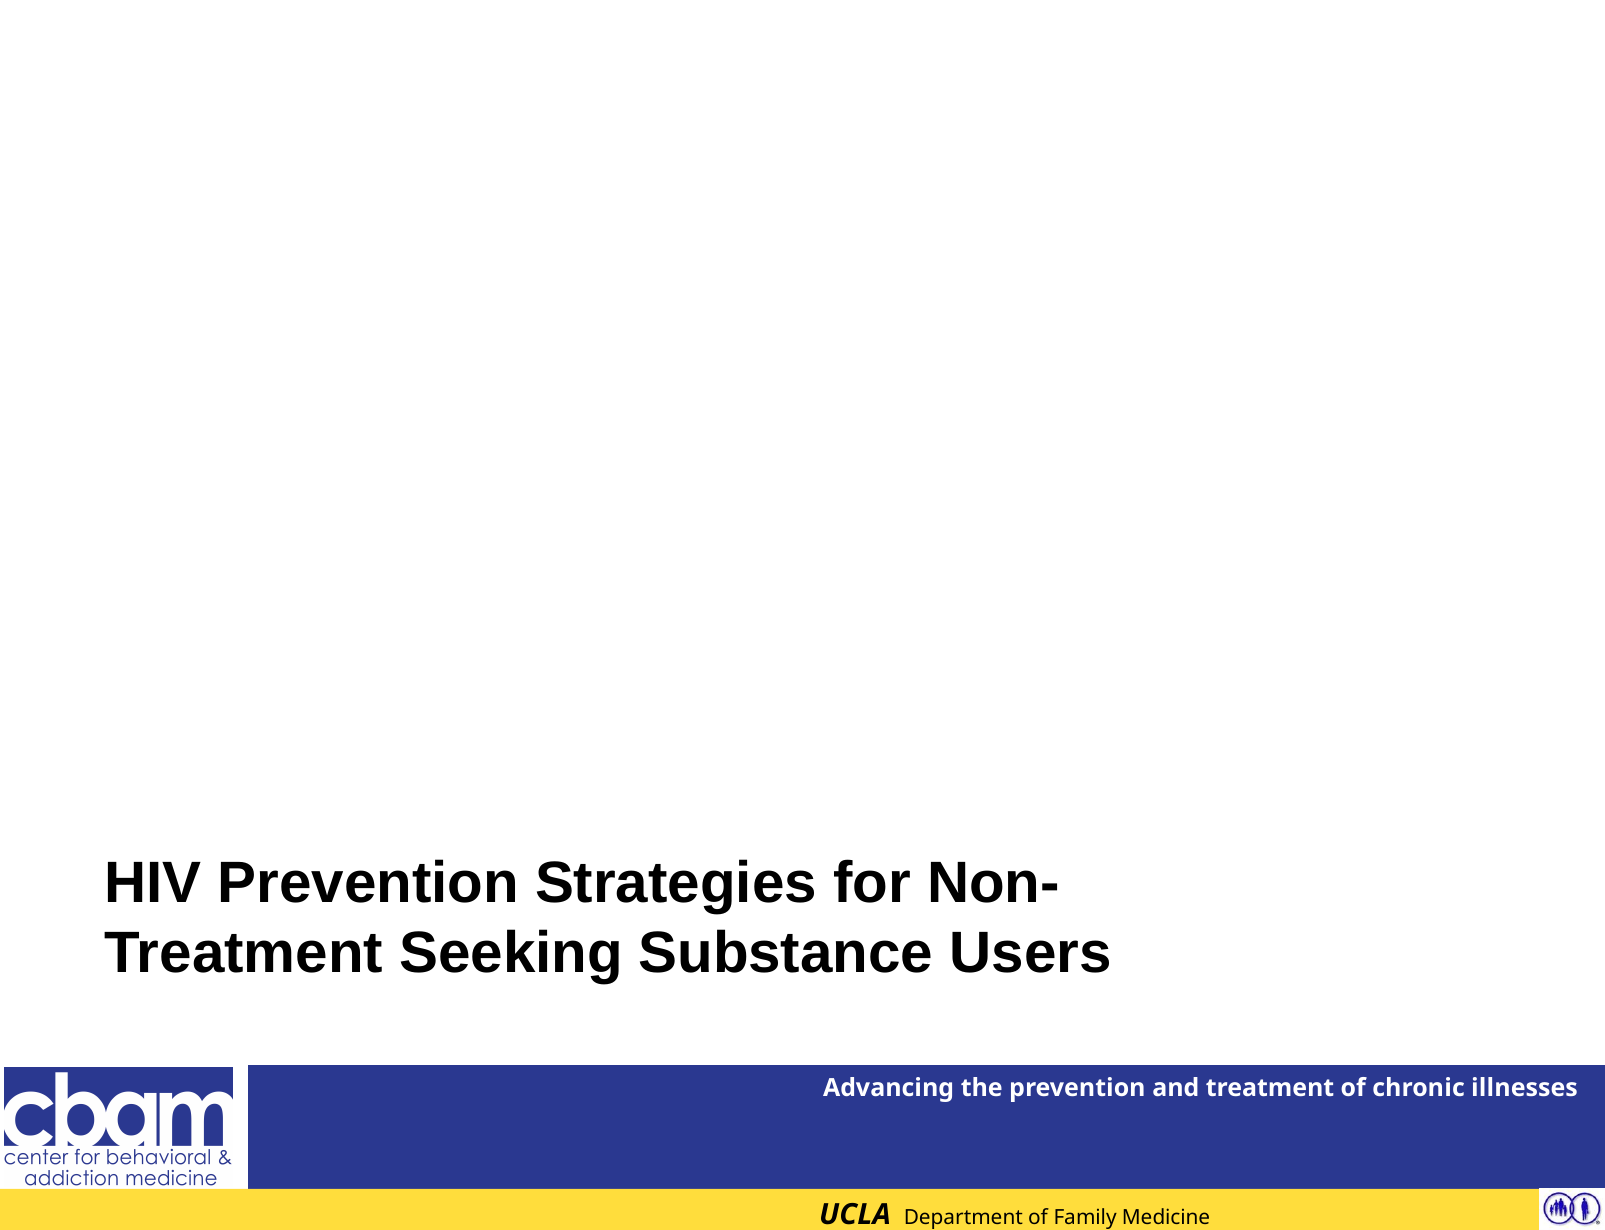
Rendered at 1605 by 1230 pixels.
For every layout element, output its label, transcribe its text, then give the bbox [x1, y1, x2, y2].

picture [4, 1067, 233, 1187]
text_box Advancing the prevention and treatment of chronic illnesses [248, 1065, 1605, 1188]
picture [1538, 1188, 1605, 1230]
text_box HIV Prevention Strategies for Non-Treatment Seeking Substance Users [90, 836, 1166, 992]
text_box UCLA Department of Family Medicine [0, 1188, 1537, 1230]
